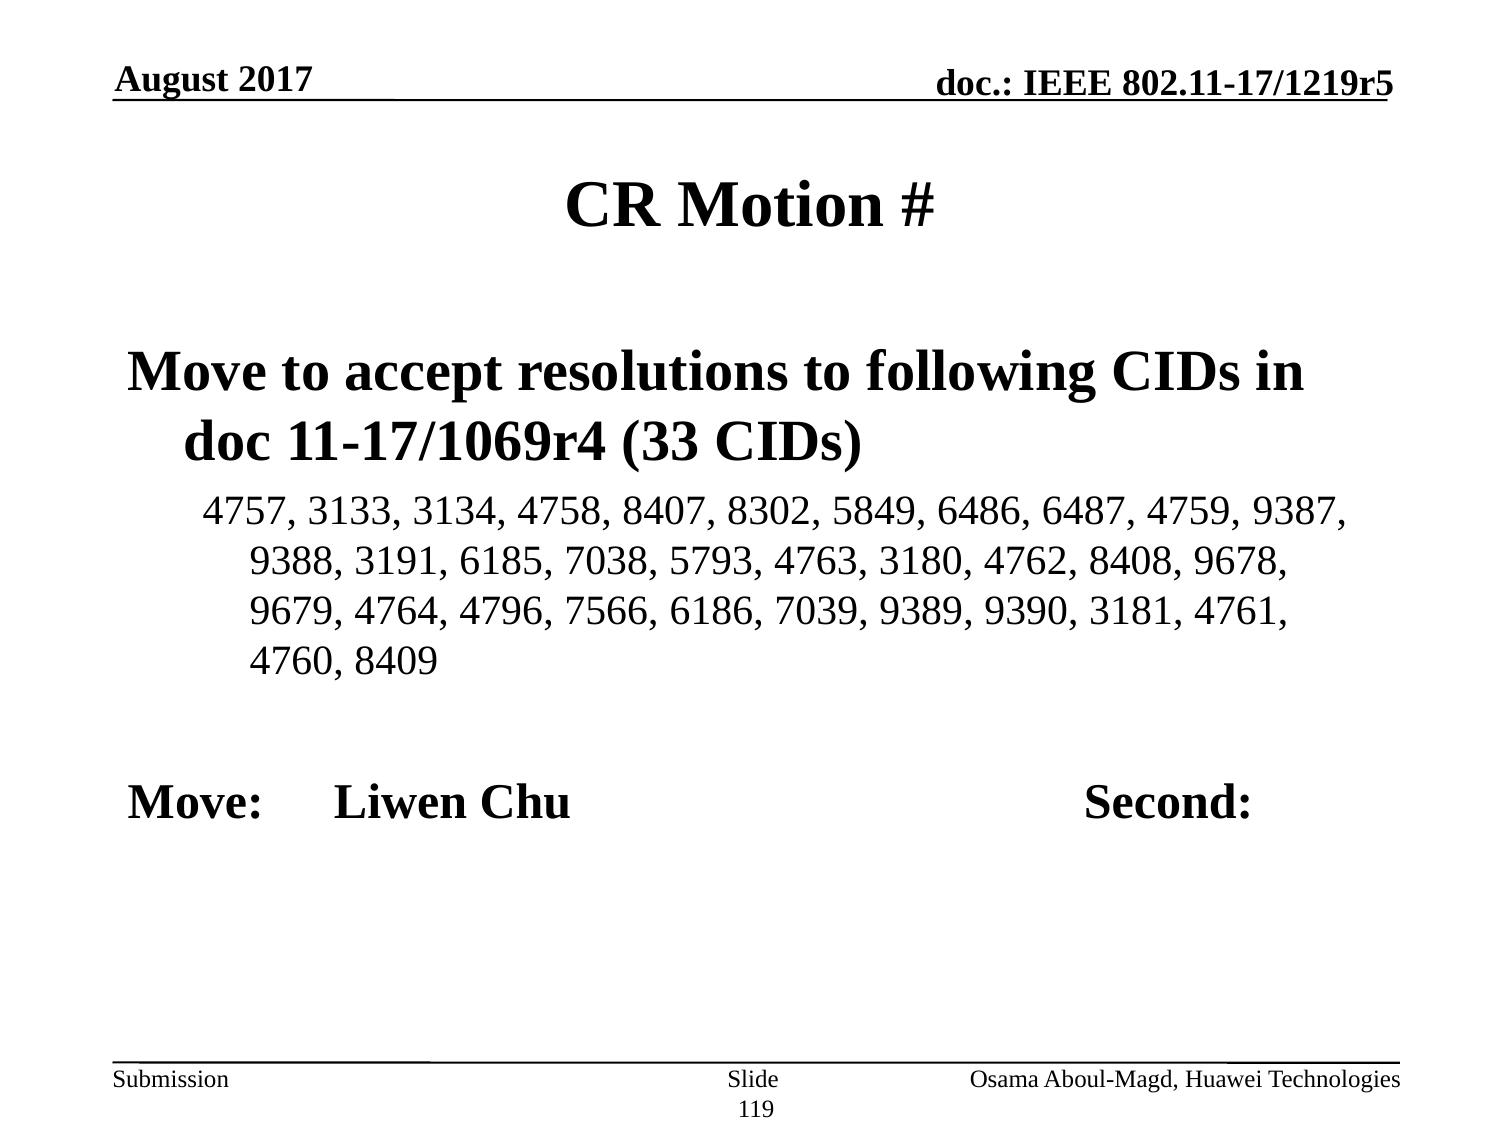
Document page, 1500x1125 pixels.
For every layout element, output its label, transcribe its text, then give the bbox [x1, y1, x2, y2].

title CR Motion # [112, 112, 1388, 288]
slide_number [114, 54, 423, 100]
footer Osama Aboul-Magd, Huawei Technologies [878, 1061, 1402, 1093]
list Move to accept resolutions to following CIDs in doc 11-17/1069r4 (33 CIDs) 4757, 3133, 3134, 4758, 8407, 8302, 5849, 6486, 6487, 4759, 9387, 9388, 3191, 6185, 7038, 5793, 4763, 3180, 4762, 8408, 9678, 9679, 4764, 4796, 7566, 6186, 7039, 9389, 9390, 3181, 4761, 4760, 8409 Move: Liwen Chu Second: [112, 324, 1388, 1000]
slide_number Slide 119 [712, 1061, 800, 1123]
